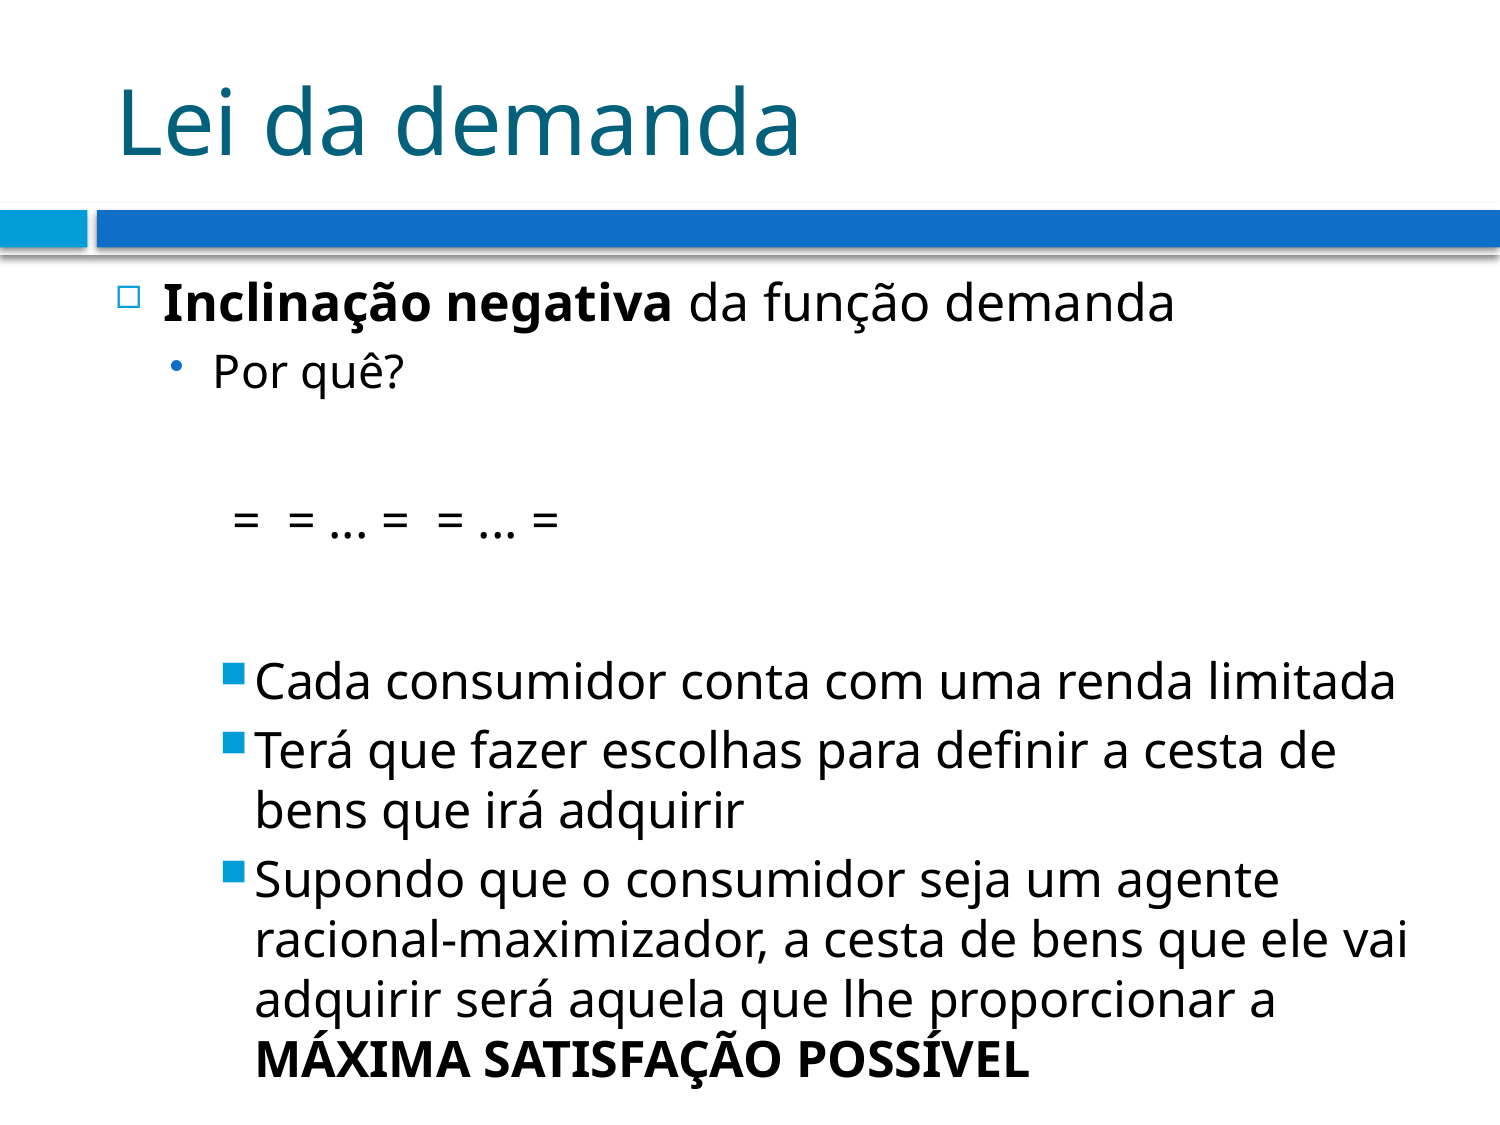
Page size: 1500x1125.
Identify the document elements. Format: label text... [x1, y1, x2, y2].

title Lei da demanda [100, 37, 1438, 200]
